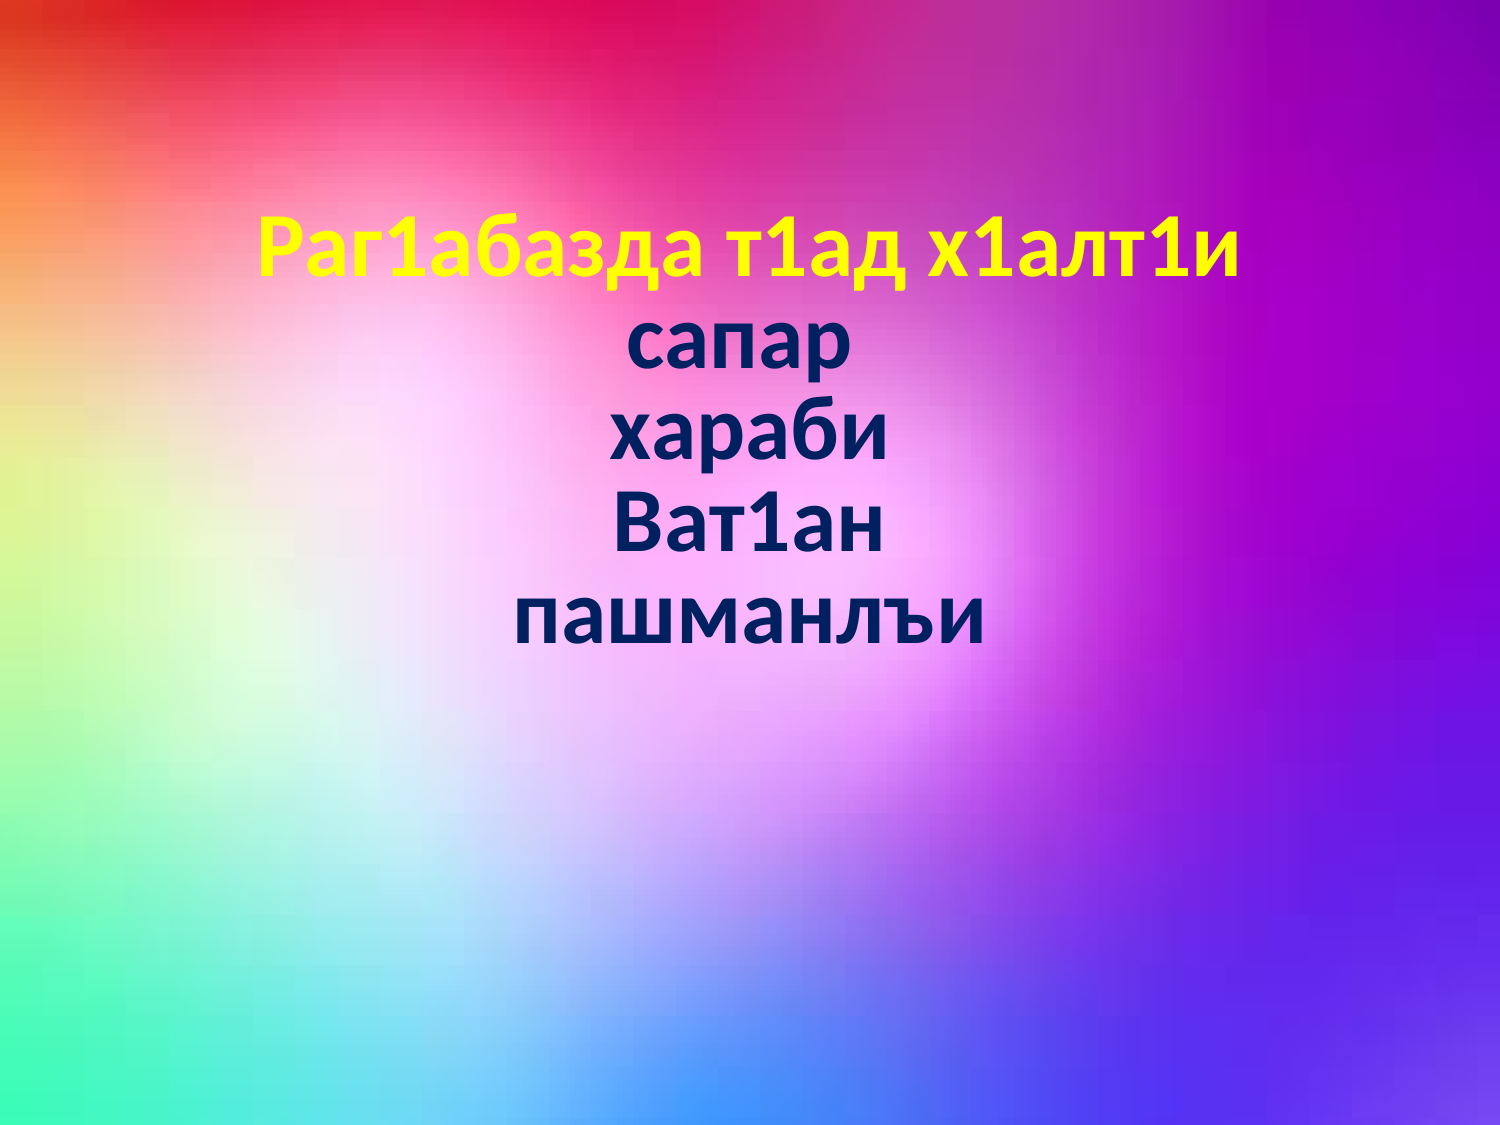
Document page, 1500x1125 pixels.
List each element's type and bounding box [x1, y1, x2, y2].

list [0, 0, 1500, 1125]
